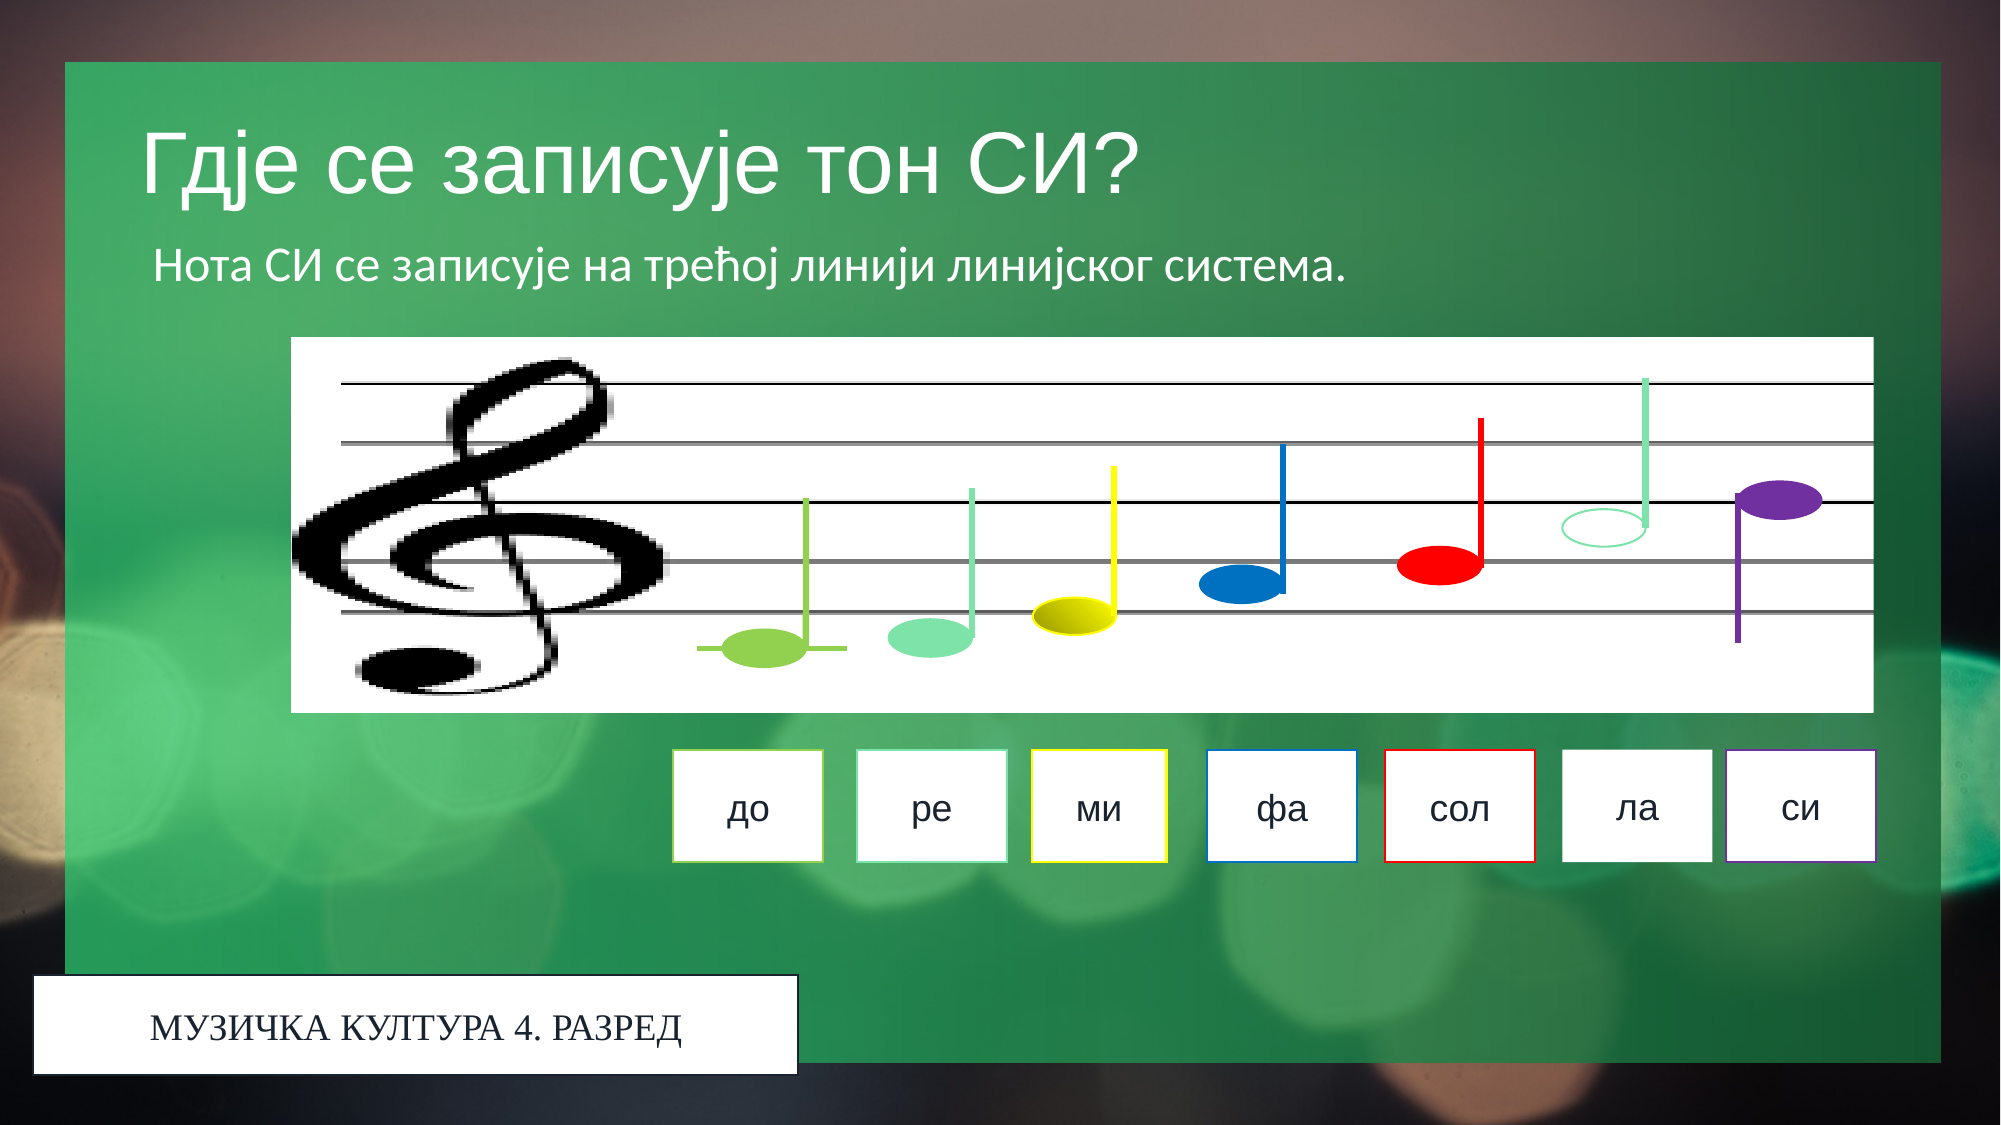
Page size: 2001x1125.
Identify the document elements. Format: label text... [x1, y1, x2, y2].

text_box сол [1384, 749, 1536, 863]
text_box ми [1031, 749, 1168, 863]
text_box до [672, 749, 824, 863]
text_box [1578, 713, 1874, 782]
title Гдје се записује тон СИ? [87, 117, 1682, 214]
picture [0, 0, 2001, 1125]
text_box Нота СИ се записује на трећој линији линијског система. [138, 223, 1682, 299]
text_box фа [1206, 749, 1358, 863]
text_box си [1725, 749, 1877, 863]
text_box МУЗИЧКА КУЛТУРА 4. РАЗРЕД [32, 974, 799, 1076]
text_box ла [1561, 749, 1713, 863]
text_box ре [856, 749, 1008, 863]
